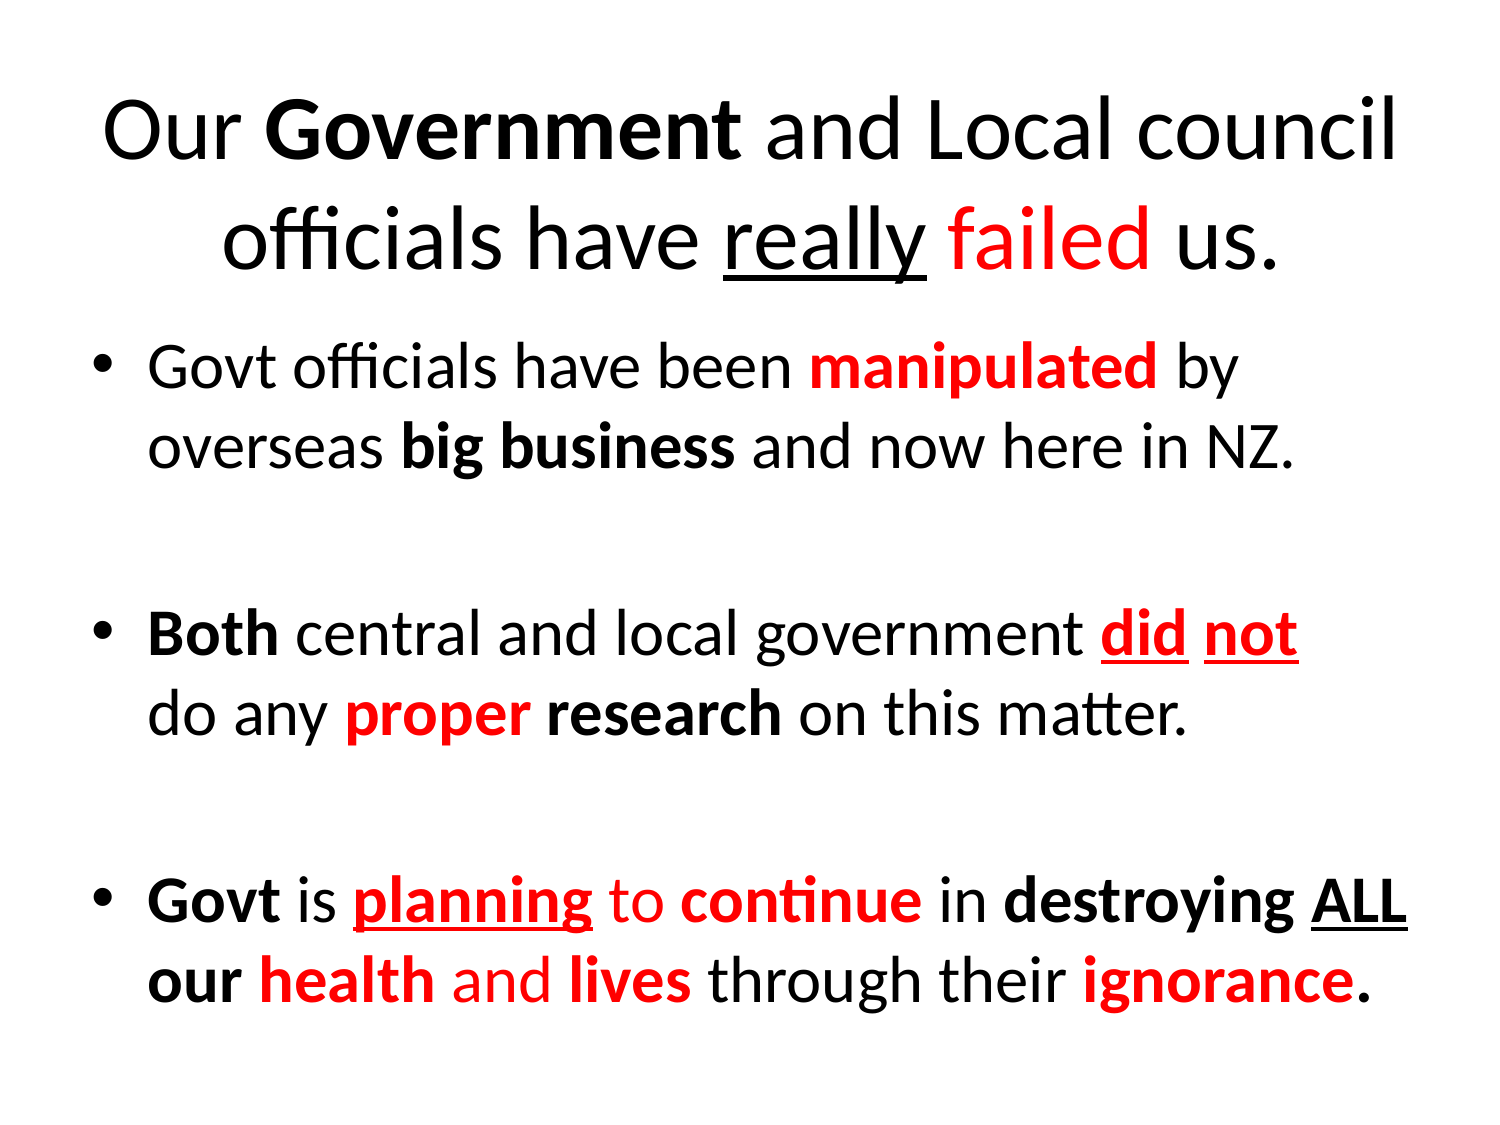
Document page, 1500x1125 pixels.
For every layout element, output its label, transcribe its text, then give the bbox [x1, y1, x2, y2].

title Our Government and Local council officials have really failed us. [76, 19, 1427, 314]
list Govt officials have been manipulated by overseas big business and now here in NZ. Both central and local government did not do any proper research on this matter. Govt is planning to continue in destroying ALL our health and lives through their ignorance. [76, 314, 1427, 1057]
